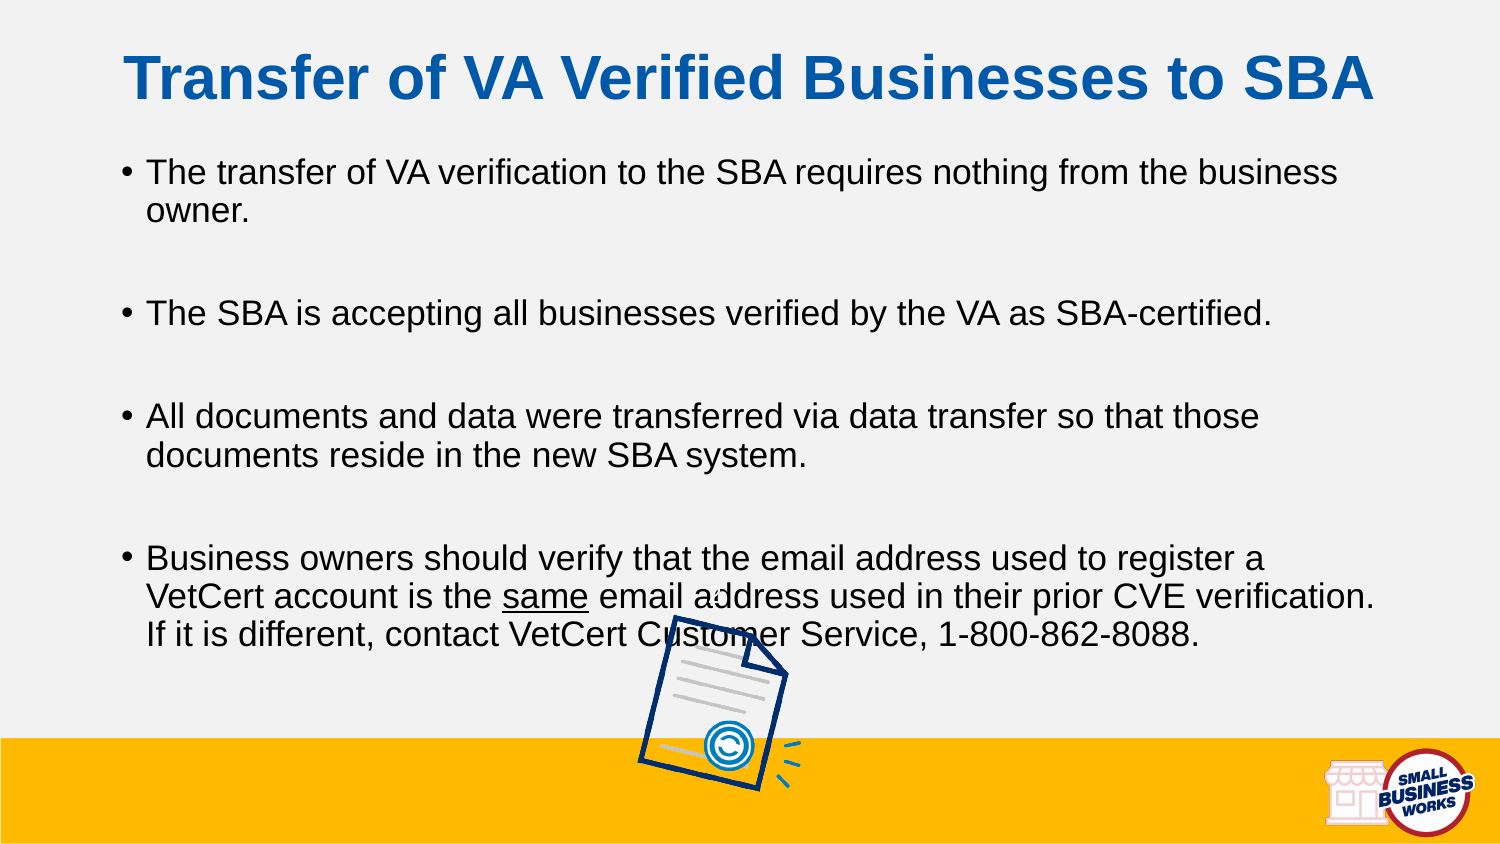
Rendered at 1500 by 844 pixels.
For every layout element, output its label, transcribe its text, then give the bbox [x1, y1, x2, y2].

slide_number 2 [564, 573, 865, 613]
title Transfer of VA Verified Businesses to SBA [103, 46, 1398, 129]
picture [1308, 742, 1488, 844]
picture [623, 608, 814, 798]
list The transfer of VA verification to the SBA requires nothing from the business owner. The SBA is accepting all businesses verified by the VA as SBA-certified. All documents and data were transferred via data transfer so that those documents reside in the new SBA system. Business owners should verify that the email address used to register a VetCert account is the same email address used in their prior CVE verification. If it is different, contact VetCert Customer Service, 1-800-862-8088. [102, 146, 1397, 694]
